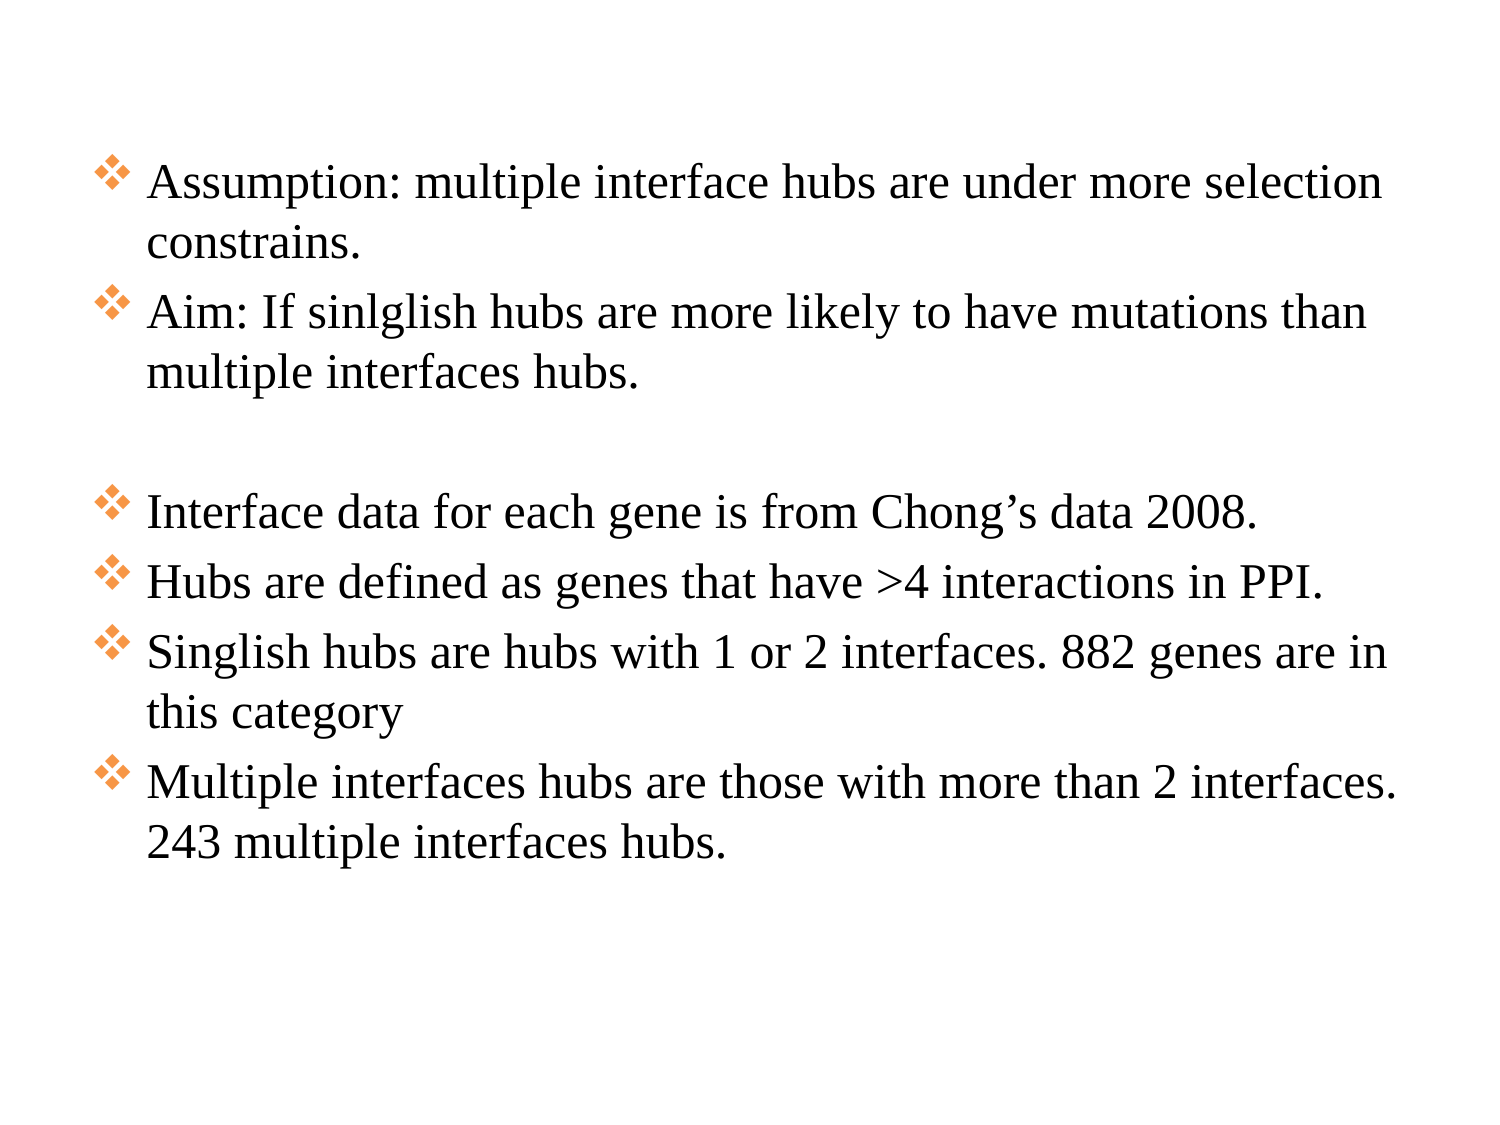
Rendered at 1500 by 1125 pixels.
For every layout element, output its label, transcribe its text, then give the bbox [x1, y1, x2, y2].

list Assumption: multiple interface hubs are under more selection constrains. Aim: If sinlglish hubs are more likely to have mutations than multiple interfaces hubs. Interface data for each gene is from Chong’s data 2008. Hubs are defined as genes that have >4 interactions in PPI. Singlish hubs are hubs with 1 or 2 interfaces. 882 genes are in this category Multiple interfaces hubs are those with more than 2 interfaces. 243 multiple interfaces hubs. [75, 71, 1425, 1053]
